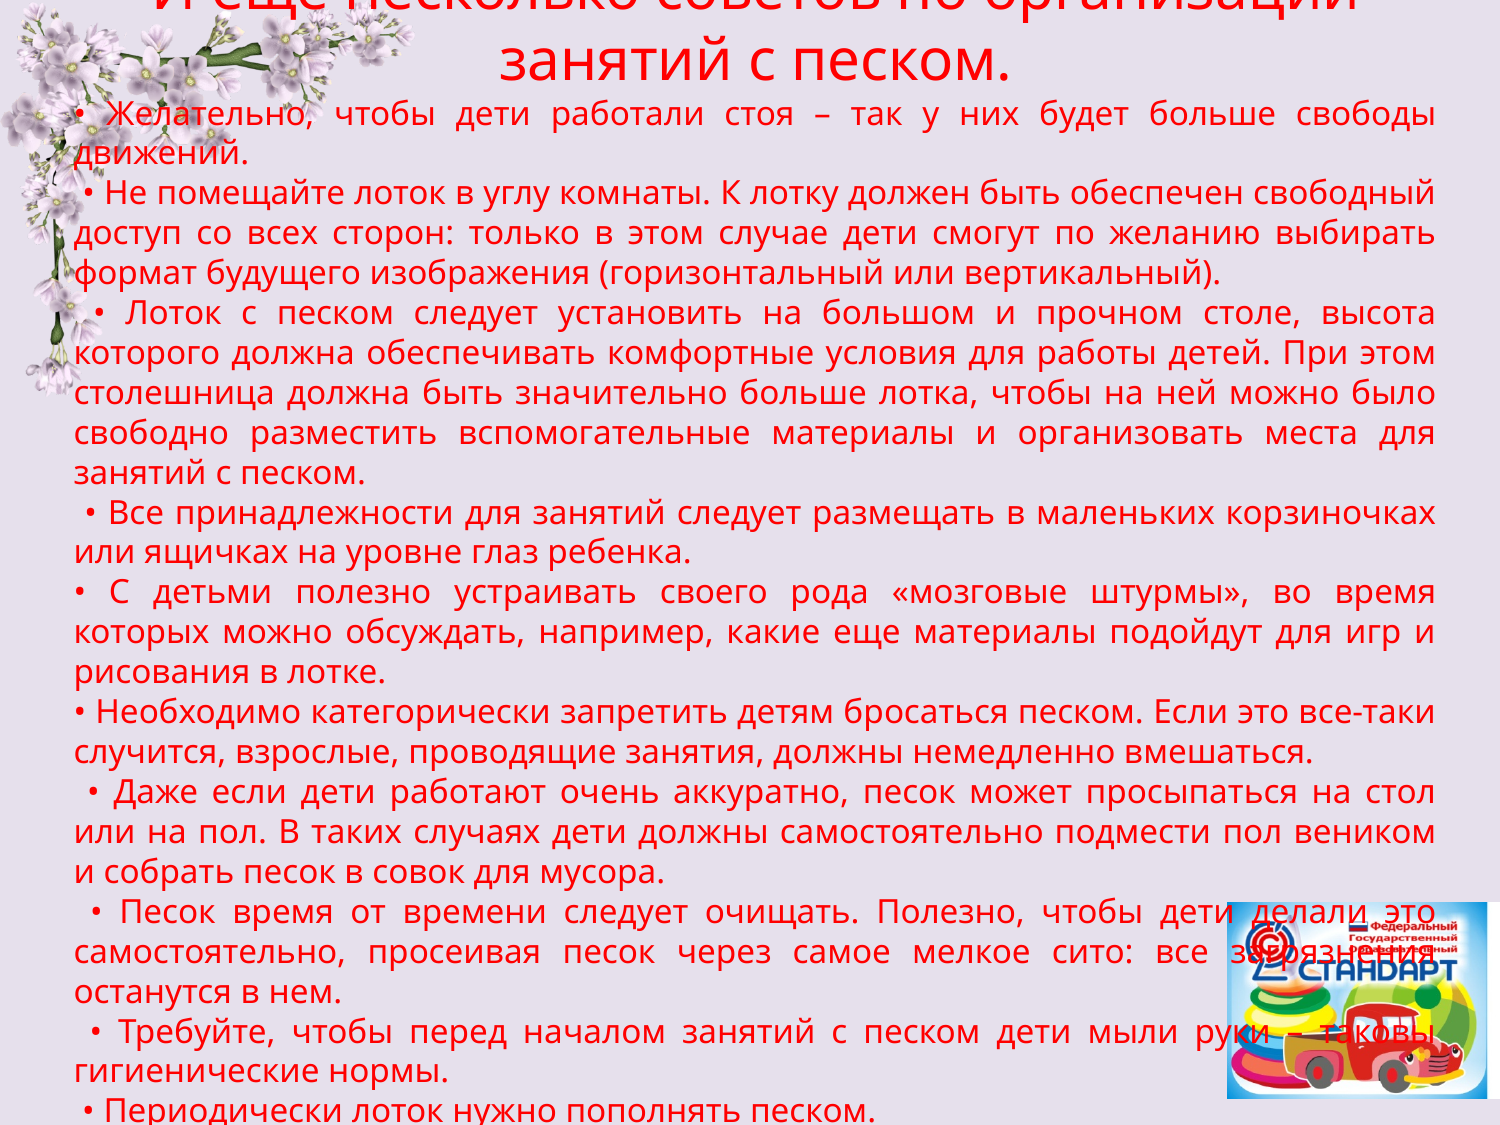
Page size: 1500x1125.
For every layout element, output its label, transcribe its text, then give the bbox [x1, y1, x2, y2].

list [1227, 902, 1500, 1099]
picture [0, 0, 415, 397]
text_box И еще несколько советов по организации занятий с песком. • Желательно, чтобы дети работали стоя – так у них будет больше свободы движений. • Не помещайте лоток в углу комнаты. К лотку должен быть обеспечен свободный доступ со всех сторон: только в этом случае дети смогут по желанию выбирать формат будущего изображения (горизонтальный или вертикальный). • Лоток с песком следует установить на большом и прочном столе, высота которого должна обеспечивать комфортные условия для работы детей. При этом столешница должна быть значительно больше лотка, чтобы на ней можно было свободно разместить вспомогательные материалы и организовать места для занятий с песком. • Все принадлежности для занятий следует размещать в маленьких корзиночках или ящичках на уровне глаз ребенка. • С детьми полезно устраивать своего рода «мозговые штурмы», во время которых можно обсуждать, например, какие еще материалы подойдут для игр и рисования в лотке. • Необходимо категорически запретить детям бросаться песком. Если это все-таки случится, взрослые, проводящие занятия, должны немедленно вмешаться. • Даже если дети работают очень аккуратно, песок может просыпаться на стол или на пол. В таких случаях дети должны самостоятельно подмести пол веником и собрать песок в совок для мусора. • Песок время от времени следует очищать. Полезно, чтобы дети делали это самостоятельно, просеивая песок через самое мелкое сито: все загрязнения останутся в нем. • Требуйте, чтобы перед началом занятий с песком дети мыли руки – таковы гигиенические нормы. • Периодически лоток нужно пополнять песком. [58, 0, 1453, 1125]
